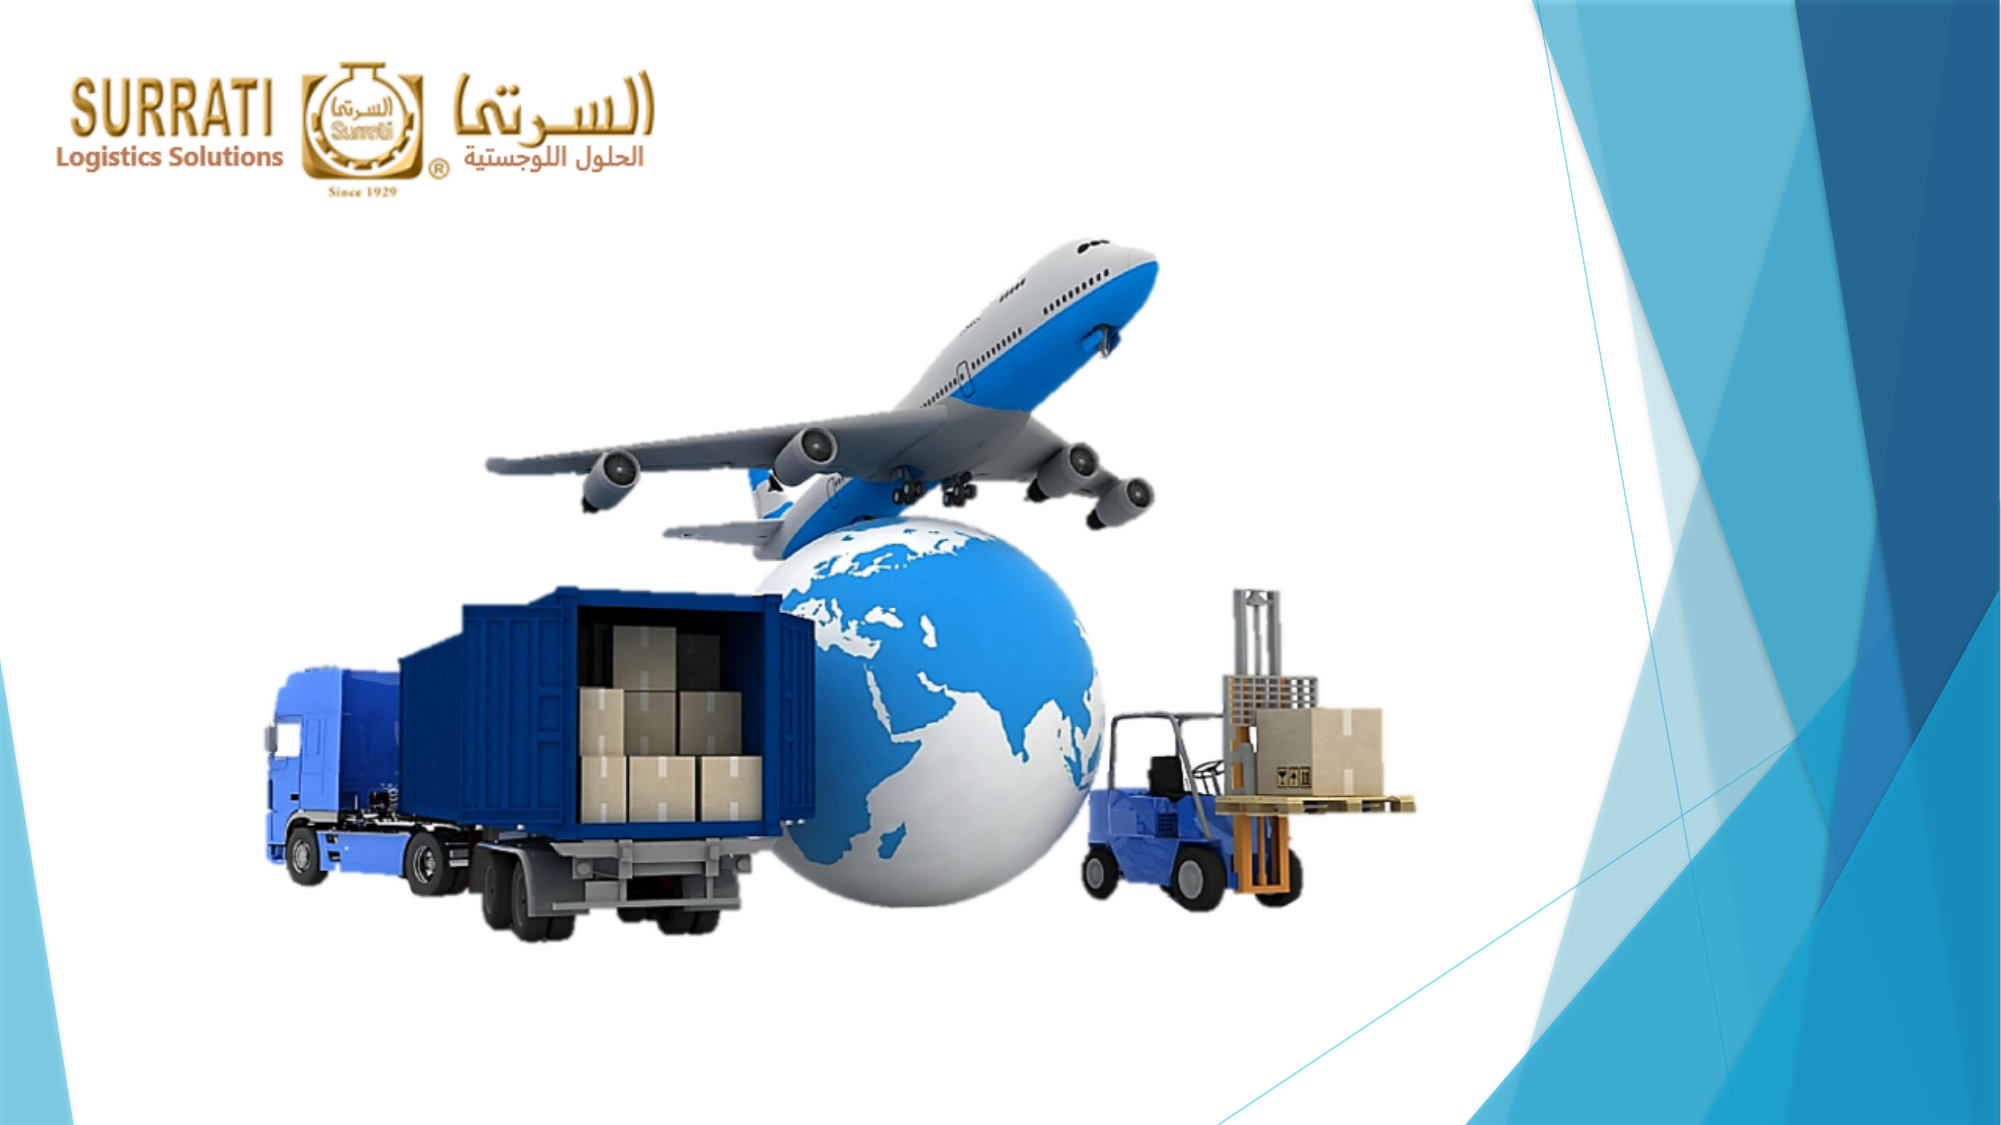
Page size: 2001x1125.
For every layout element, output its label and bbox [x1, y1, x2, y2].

title [111, 99, 1558, 1094]
picture [240, 225, 1429, 969]
picture [51, 48, 675, 205]
